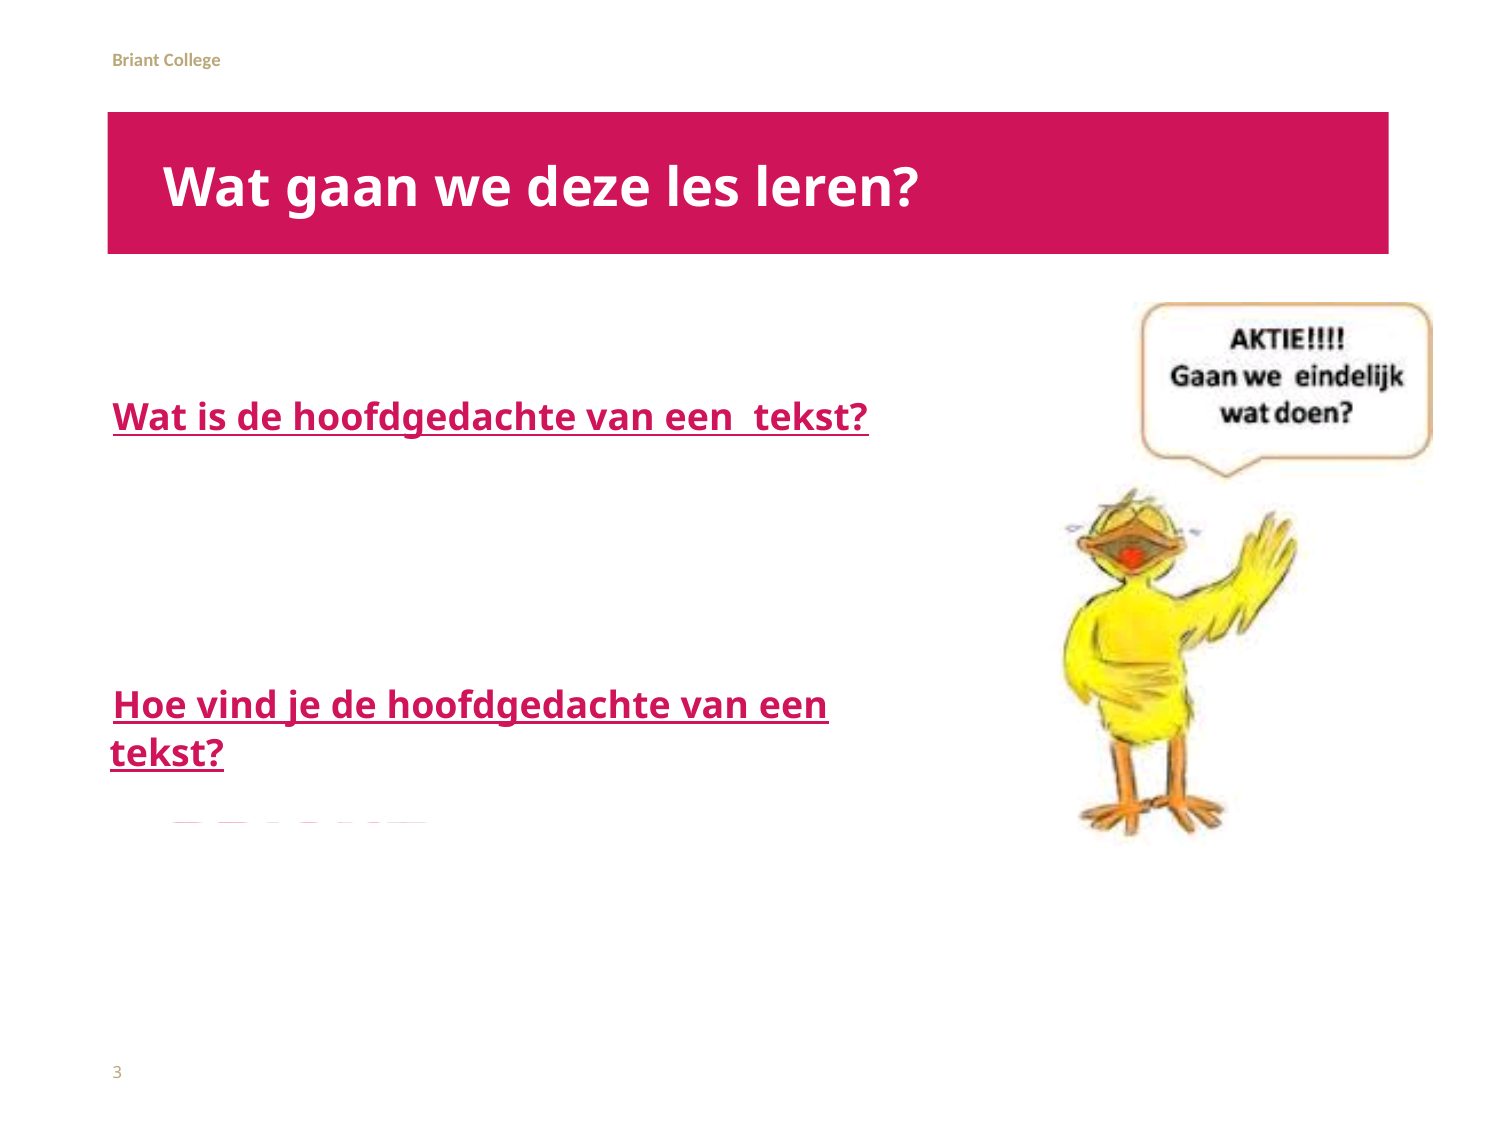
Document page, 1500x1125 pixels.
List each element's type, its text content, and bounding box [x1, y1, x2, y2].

slide_number 3 [112, 1058, 160, 1088]
title Wat gaan we deze les leren? [107, 112, 1389, 254]
picture [950, 290, 1433, 1012]
list Wat is de hoofdgedachte van een tekst? Hoe vind je de hoofdgedachte van een tekst? [94, 287, 939, 1009]
